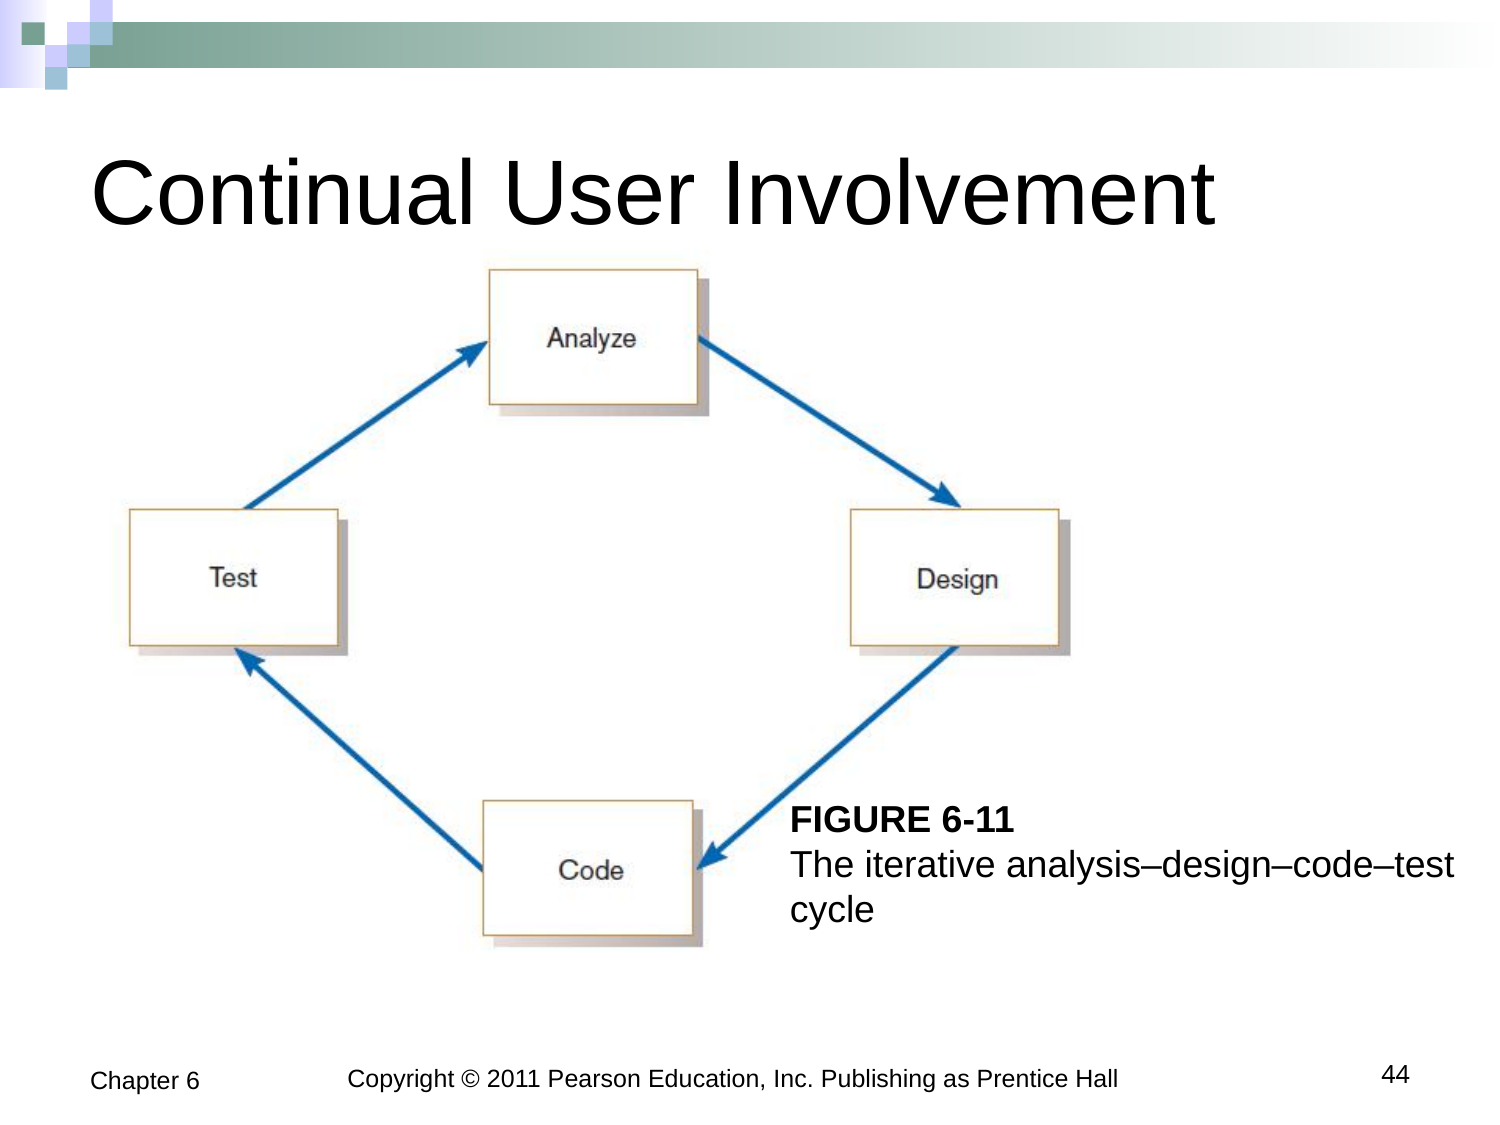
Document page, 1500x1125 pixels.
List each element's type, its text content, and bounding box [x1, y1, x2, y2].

title Continual User Involvement [74, 74, 1426, 301]
footer Copyright © 2011 Pearson Education, Inc. Publishing as Prentice Hall [426, 1024, 1074, 1101]
text_box FIGURE 6-11 The iterative analysis–design–code–test cycle [1091, 787, 1500, 938]
slide_number Chapter 6 [74, 1024, 426, 1103]
picture [109, 249, 1088, 963]
slide_number 44 [1074, 1024, 1426, 1101]
